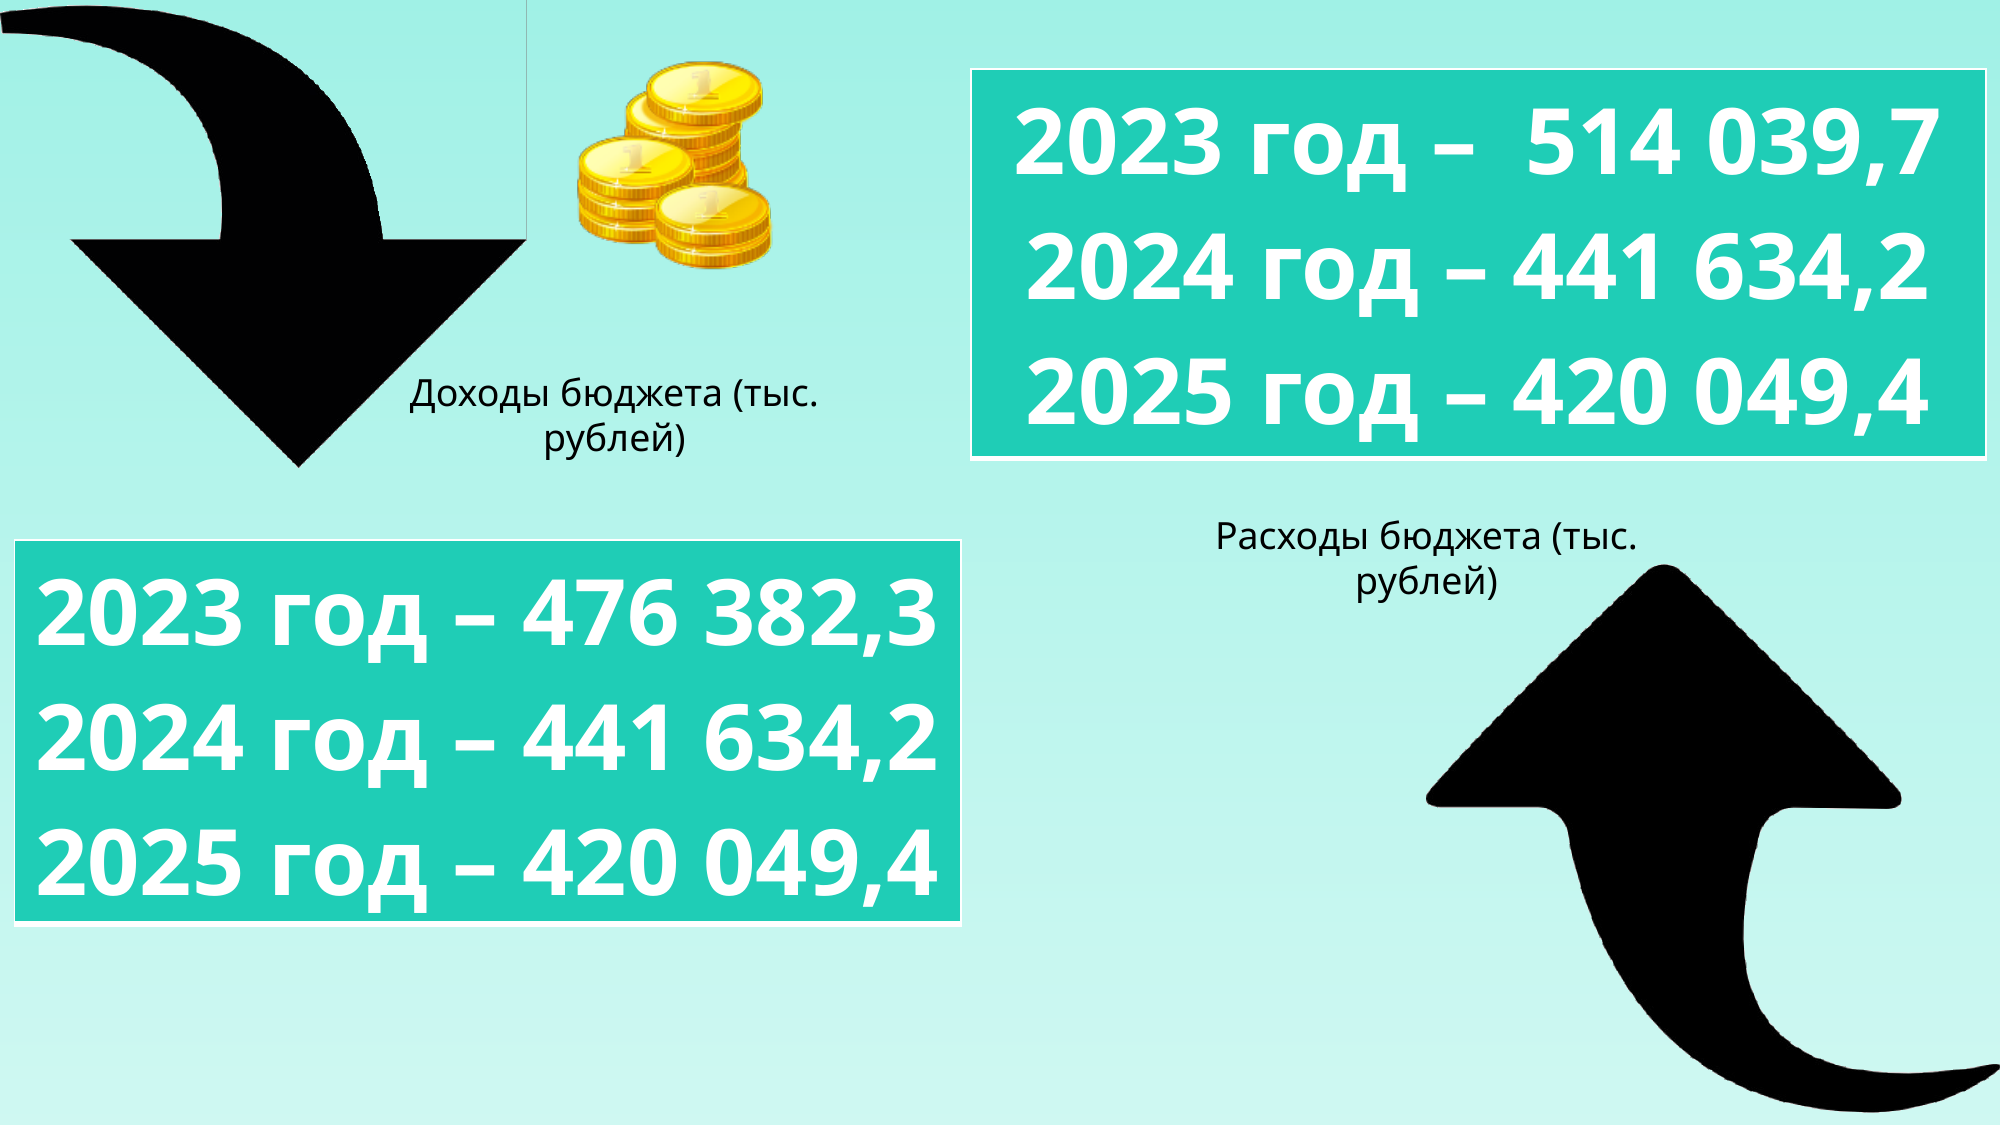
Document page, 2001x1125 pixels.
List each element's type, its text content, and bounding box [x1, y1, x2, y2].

table_header 2023 год – 514 039,7 2024 год – 441 634,2 2025 год – 420 049,4 [972, 70, 1985, 456]
picture [0, 0, 527, 501]
text_box Доходы бюджета (тыс. рублей) [527, 361, 868, 466]
picture [548, 37, 799, 289]
text_box Расходы бюджета (тыс. рублей) [1173, 504, 1680, 610]
picture [1426, 551, 2000, 1125]
table_header 2023 год – 476 382,3 2024 год – 441 634,2 2025 год – 420 049,4 [15, 541, 960, 921]
